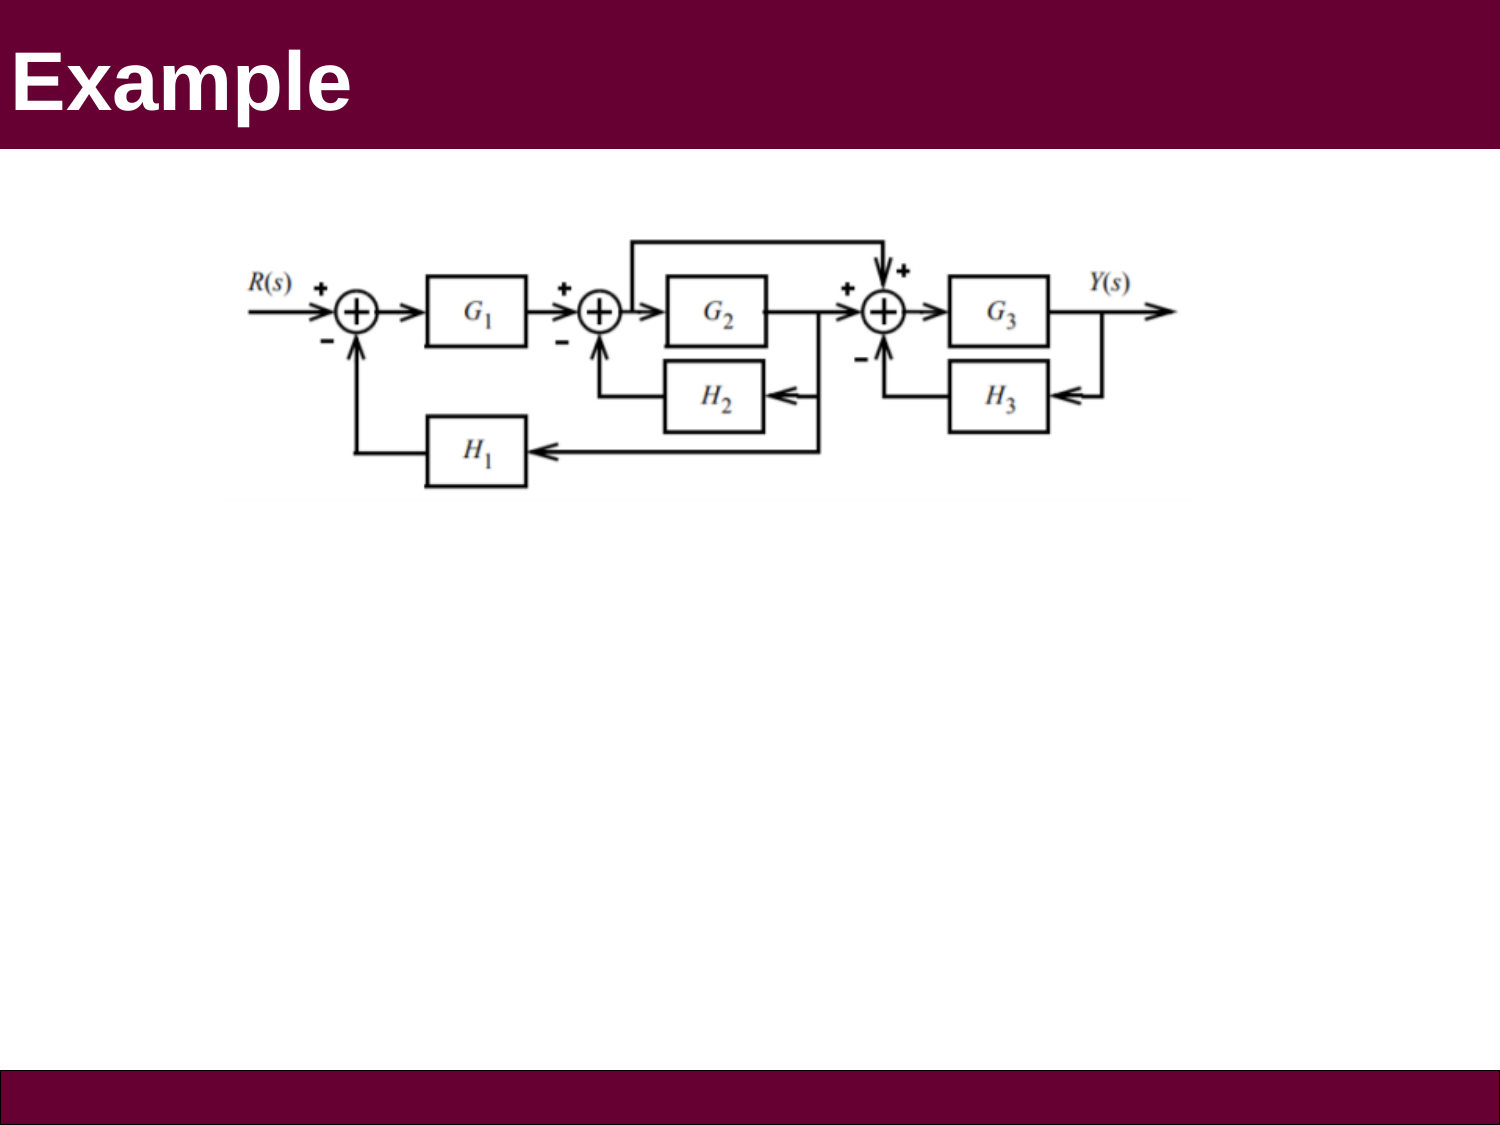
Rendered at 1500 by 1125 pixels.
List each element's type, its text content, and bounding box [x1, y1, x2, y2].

title Example [0, 31, 1500, 136]
picture [218, 196, 1194, 508]
